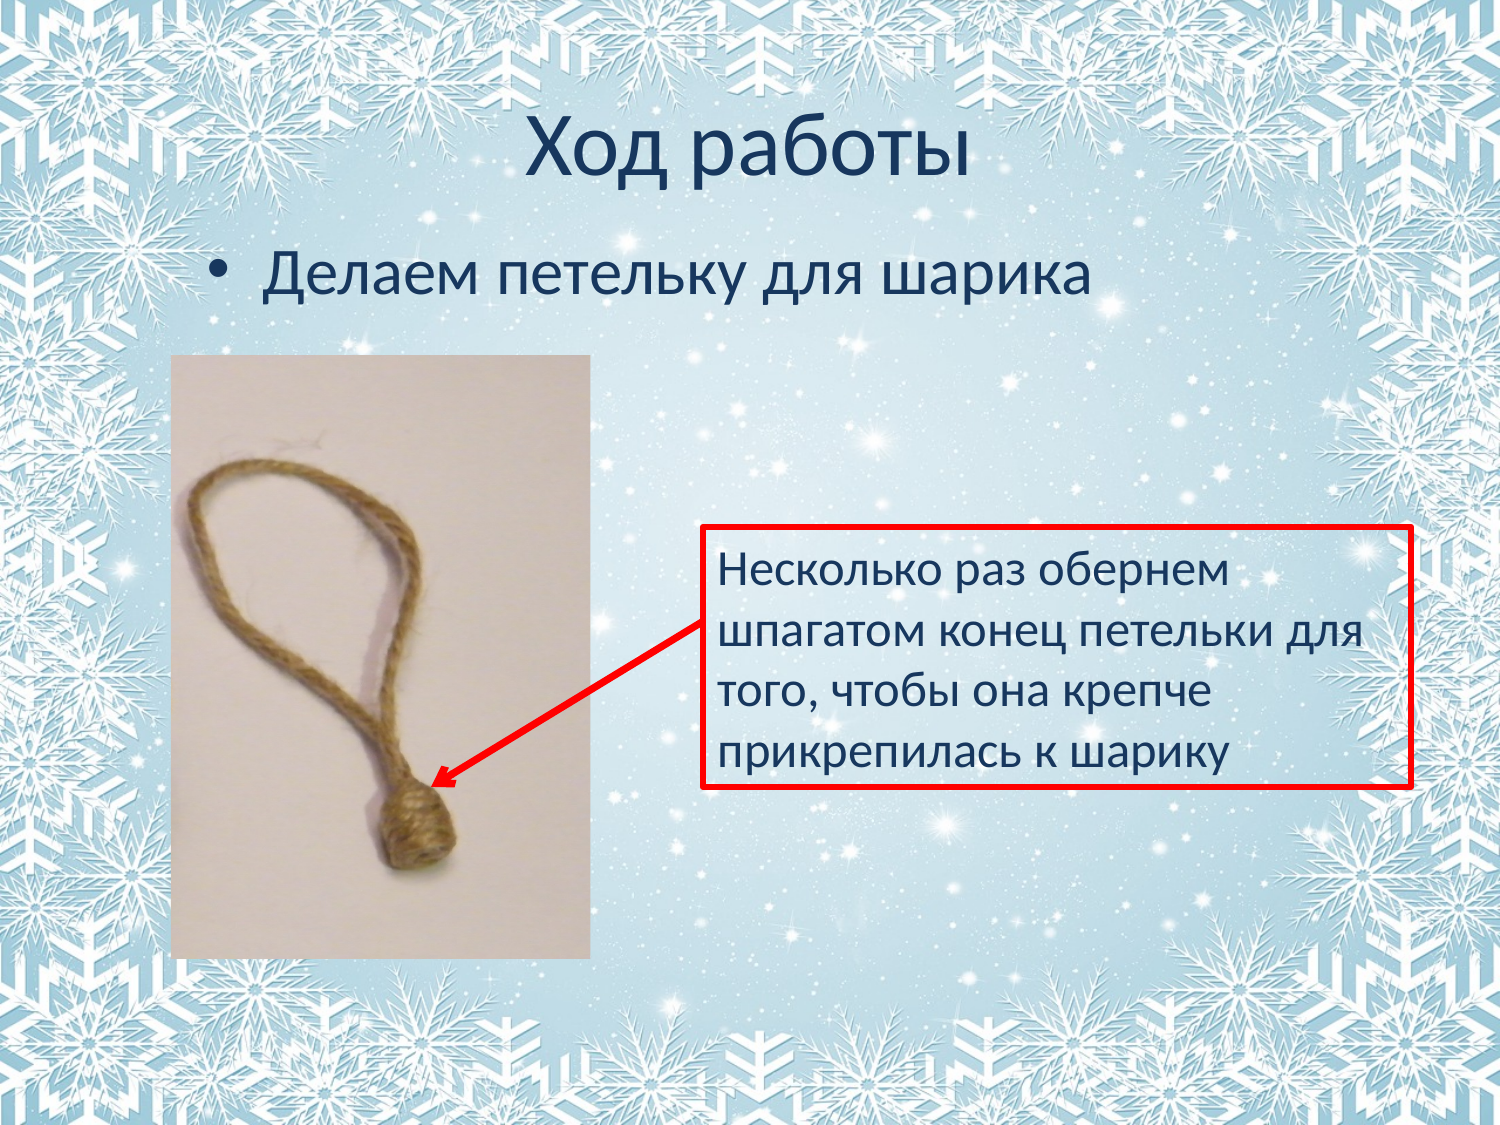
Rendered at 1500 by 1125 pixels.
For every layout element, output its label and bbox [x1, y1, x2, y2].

text_box [430, 621, 703, 788]
picture [0, 0, 1500, 1125]
